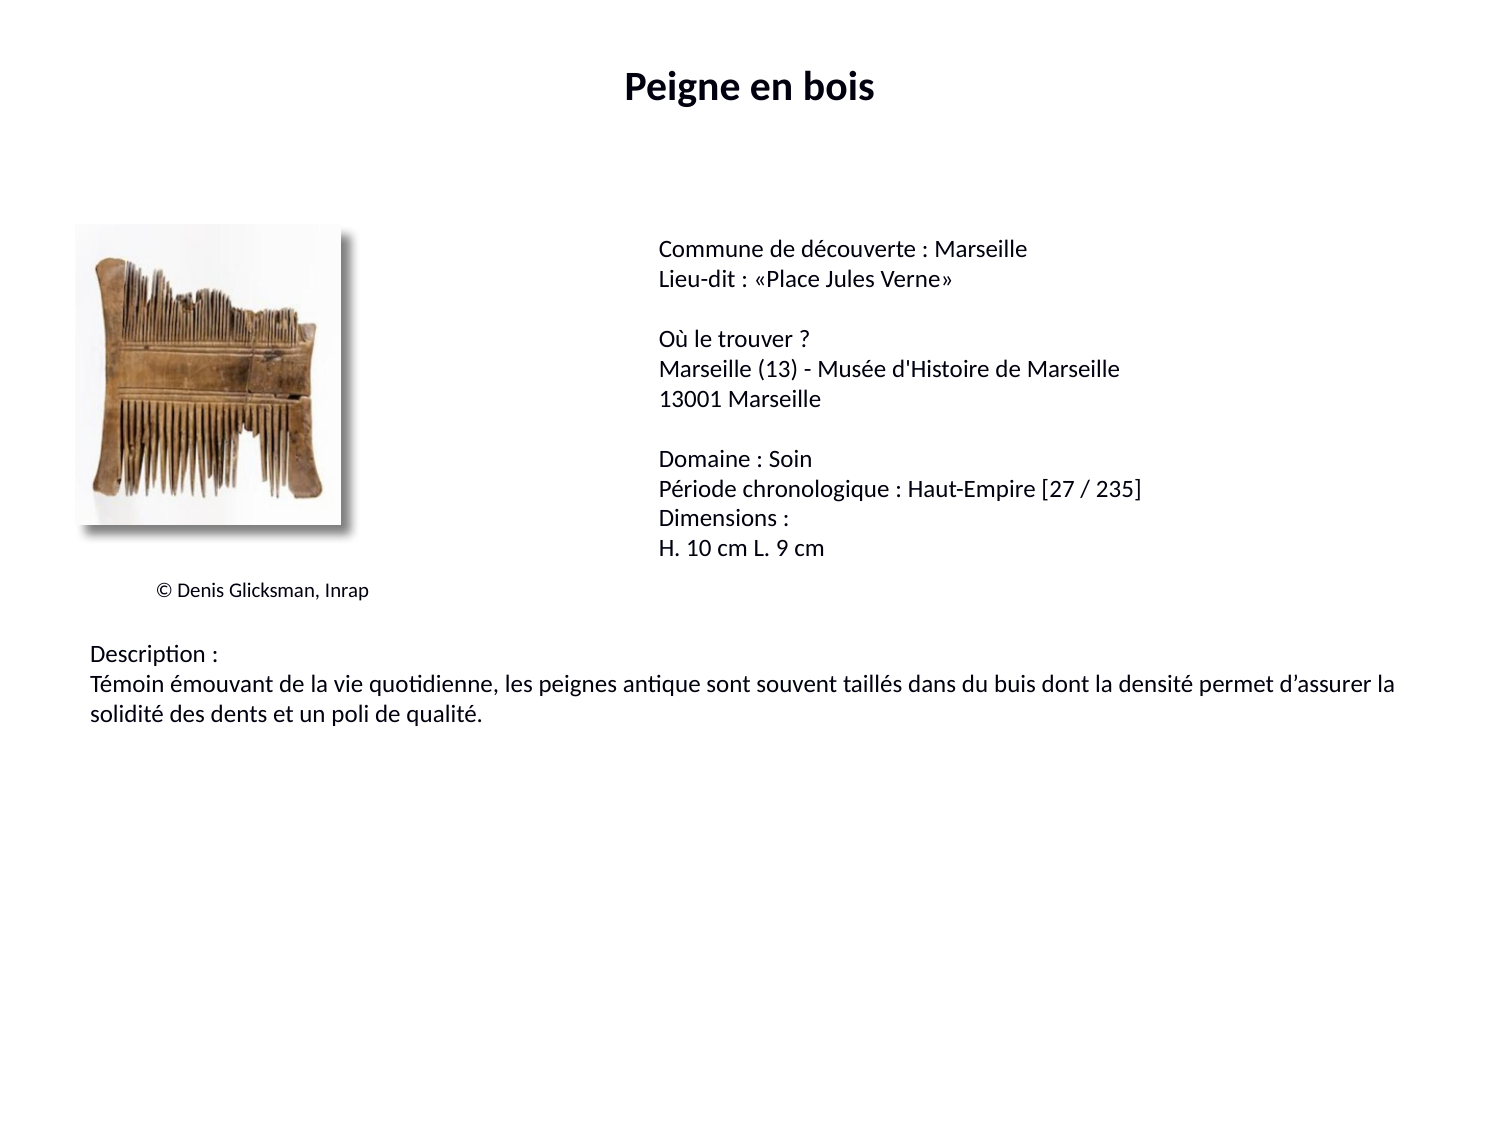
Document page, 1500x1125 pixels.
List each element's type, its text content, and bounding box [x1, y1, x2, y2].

text_box © Denis Glicksman, Inrap [0, 568, 525, 609]
picture [74, 224, 341, 526]
text_box Peigne en bois [374, 51, 1125, 117]
text_box Description : Témoin émouvant de la vie quotidienne, les peignes antique sont souvent taillés dans du buis dont la densité permet d’assurer la solidité des dents et un poli de qualité. [74, 629, 1425, 735]
text_box Commune de découverte : Marseille Lieu-dit : «Place Jules Verne» Où le trouver ? Marseille (13) - Musée d'Histoire de Marseille 13001 Marseille Domaine : Soin Période chronologique : Haut-Empire [27 / 235] Dimensions : H. 10 cm L. 9 cm [643, 224, 1500, 570]
